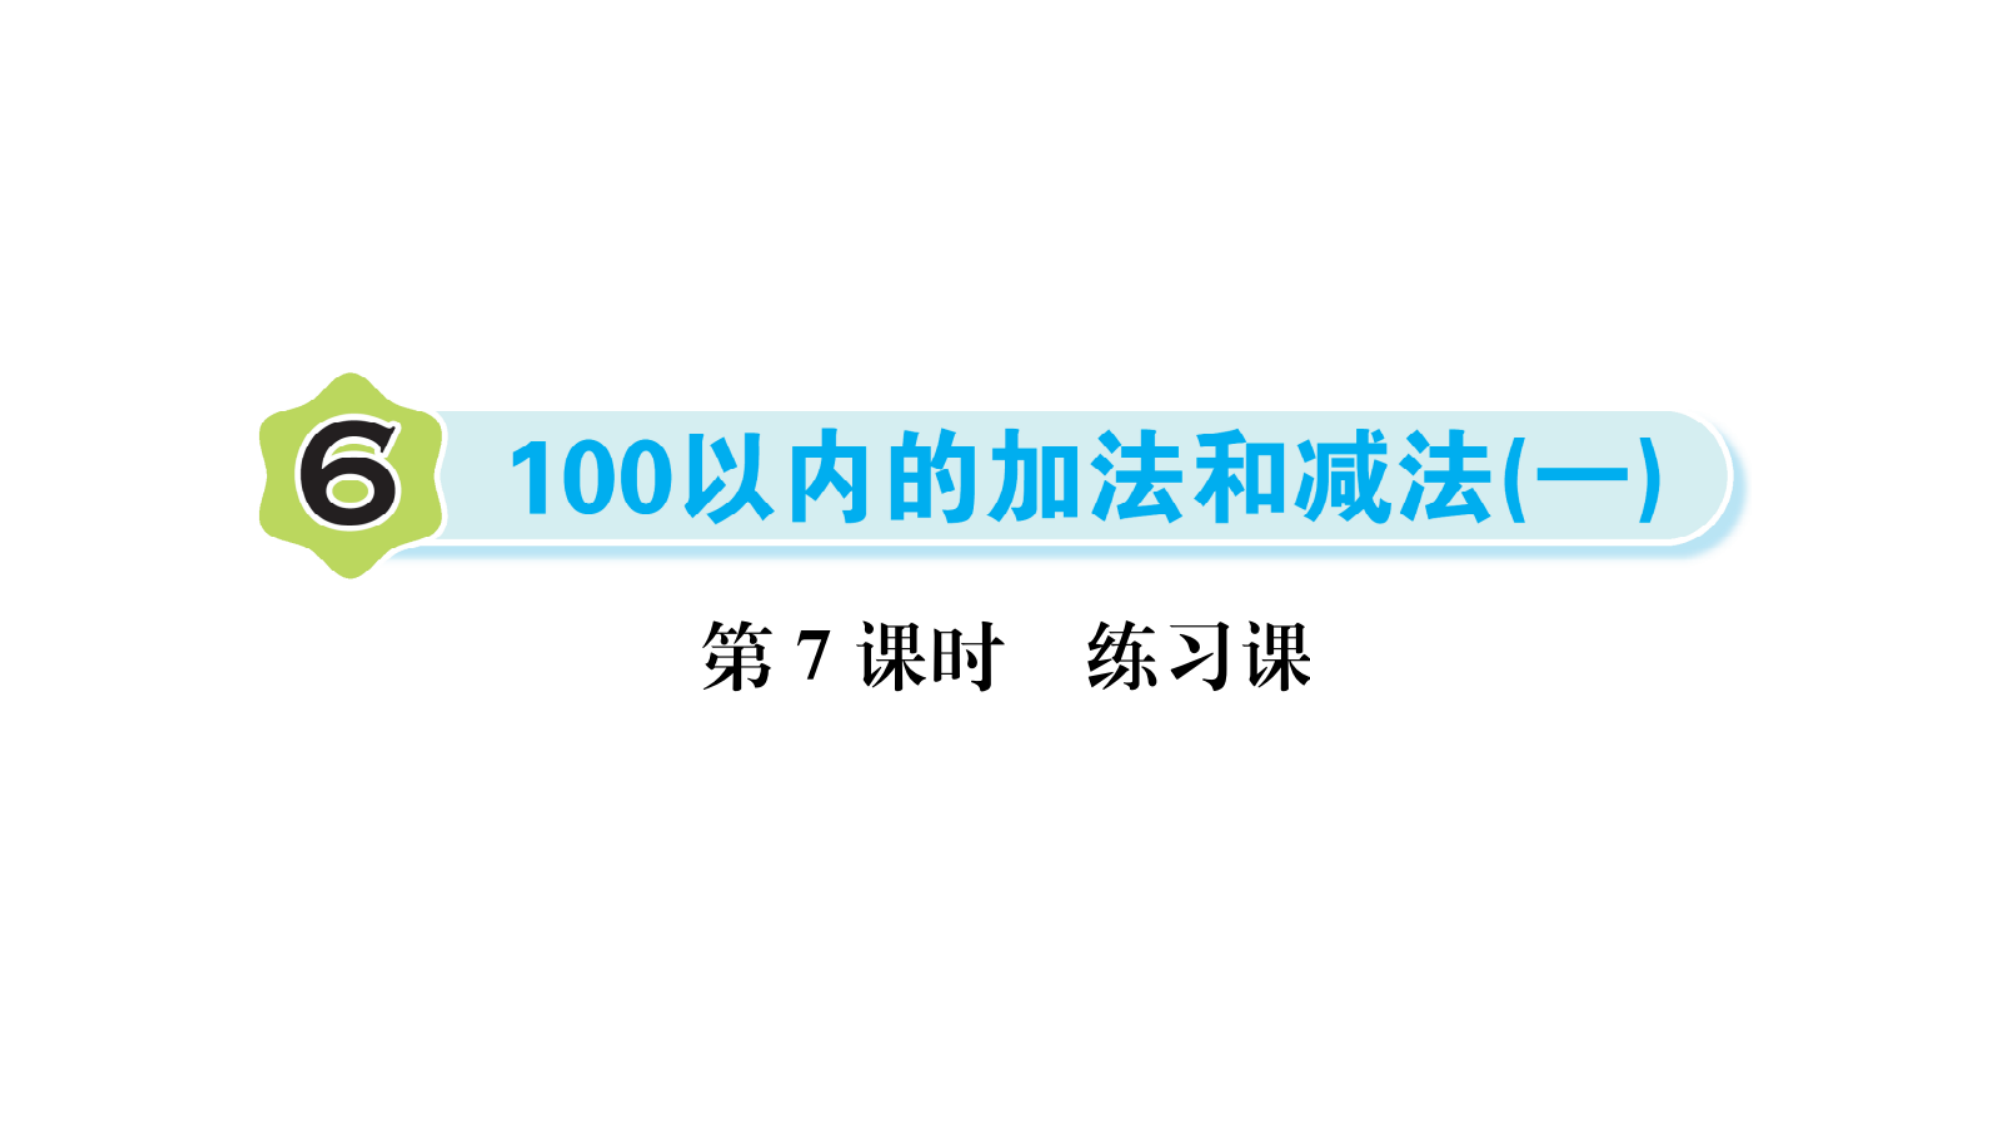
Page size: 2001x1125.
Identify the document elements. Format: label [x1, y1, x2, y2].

picture [232, 361, 1793, 596]
picture [689, 609, 1310, 705]
